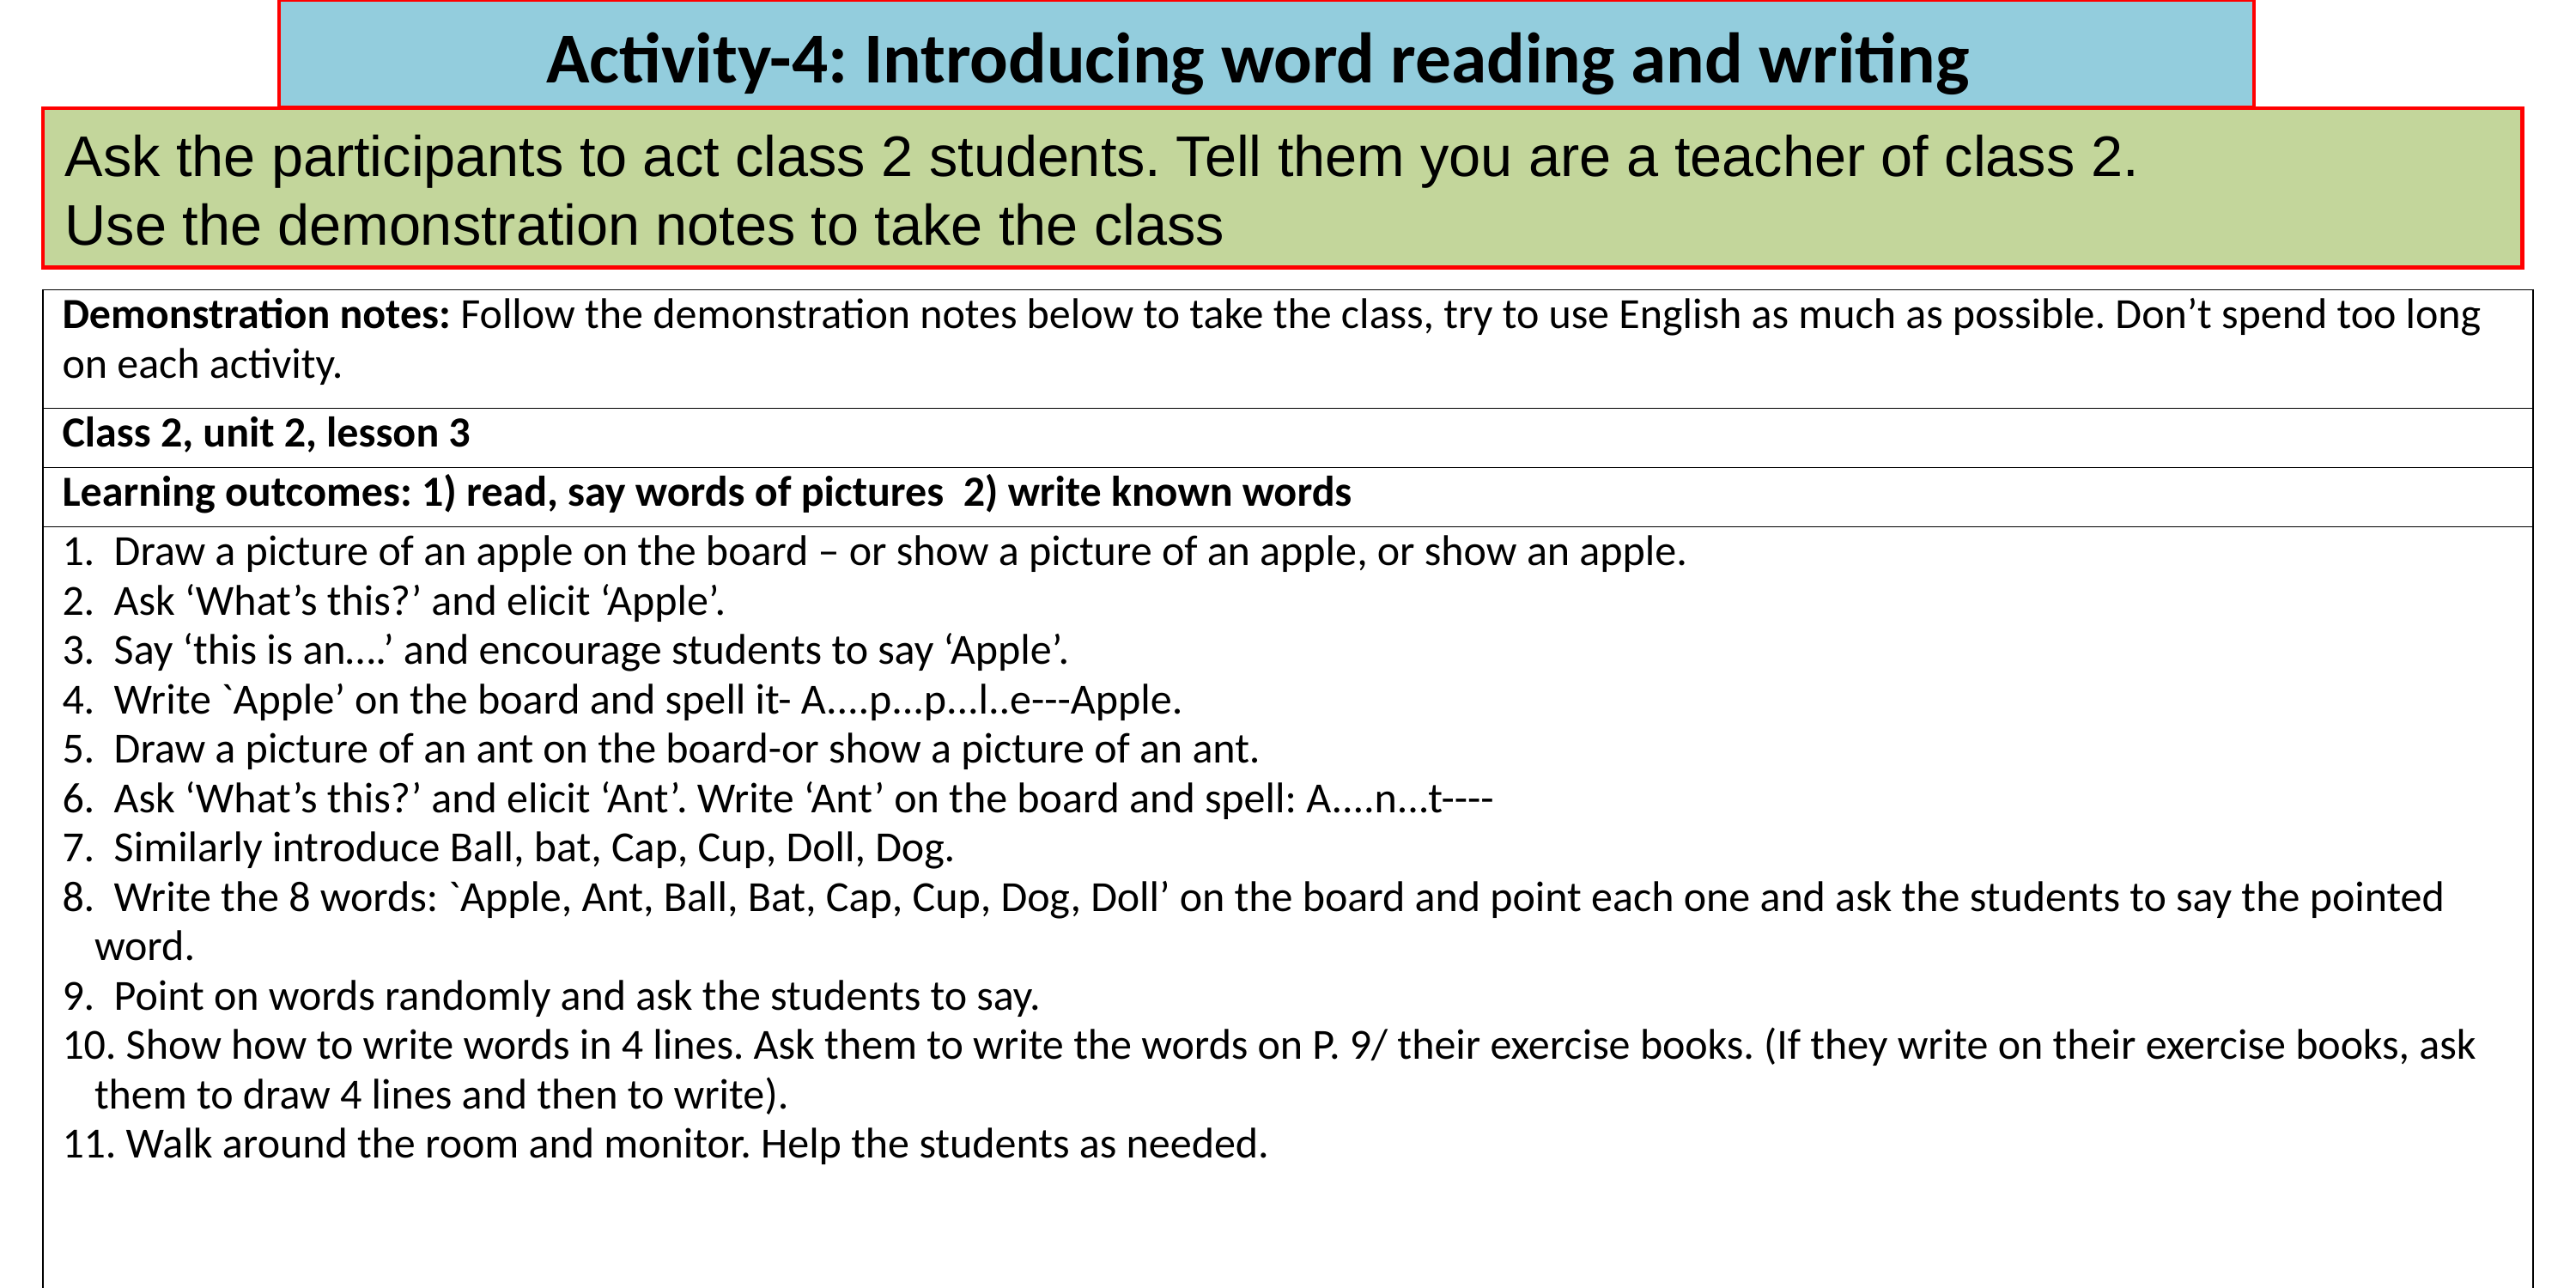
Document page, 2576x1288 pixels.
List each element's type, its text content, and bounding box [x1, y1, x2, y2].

table_cell 1. Draw a picture of an apple on the board – or show a picture of an apple, or show an apple. 2. Ask ‘What’s this?’ and elicit ‘Apple’. 3. Say ‘this is an….’ and encourage students to say ‘Apple’. 4. Write `Apple’ on the board and spell it- A....p...p...l..e---Apple. 5. Draw a picture of an ant on the board-or show a picture of an ant. 6. Ask ‘What’s this?’ and elicit ‘Ant’. Write ‘Ant’ on the board and spell: A....n...t---- 7. Similarly introduce Ball, bat, Cap, Cup, Doll, Dog. 8. Write the 8 words: `Apple, Ant, Ball, Bat, Cap, Cup, Dog, Doll’ on the board and point each one and ask the students to say the pointed word. 9. Point on words randomly and ask the students to say. 10. Show how to write words in 4 lines. Ask them to write the words on P. 9/ their exercise books. (If they write on their exercise books, ask them to draw 4 lines and then to write). 11. Walk around the room and monitor. Help the students as needed. [44, 527, 2532, 1288]
table_cell Class 2, unit 2, lesson 3 [44, 409, 2532, 467]
text_box Activity-4: Introducing word reading and writing [278, 0, 2254, 107]
table_header Demonstration notes: Follow the demonstration notes below to take the class, try to use English as much as possible. Don’t spend too long on each activity. [44, 290, 2532, 408]
table_cell Learning outcomes: 1) read, say words of pictures 2) write known words [44, 468, 2532, 526]
text_box Ask the participants to act class 2 students. Tell them you are a teacher of class 2. Use the demonstration notes to take the class [43, 107, 2523, 268]
